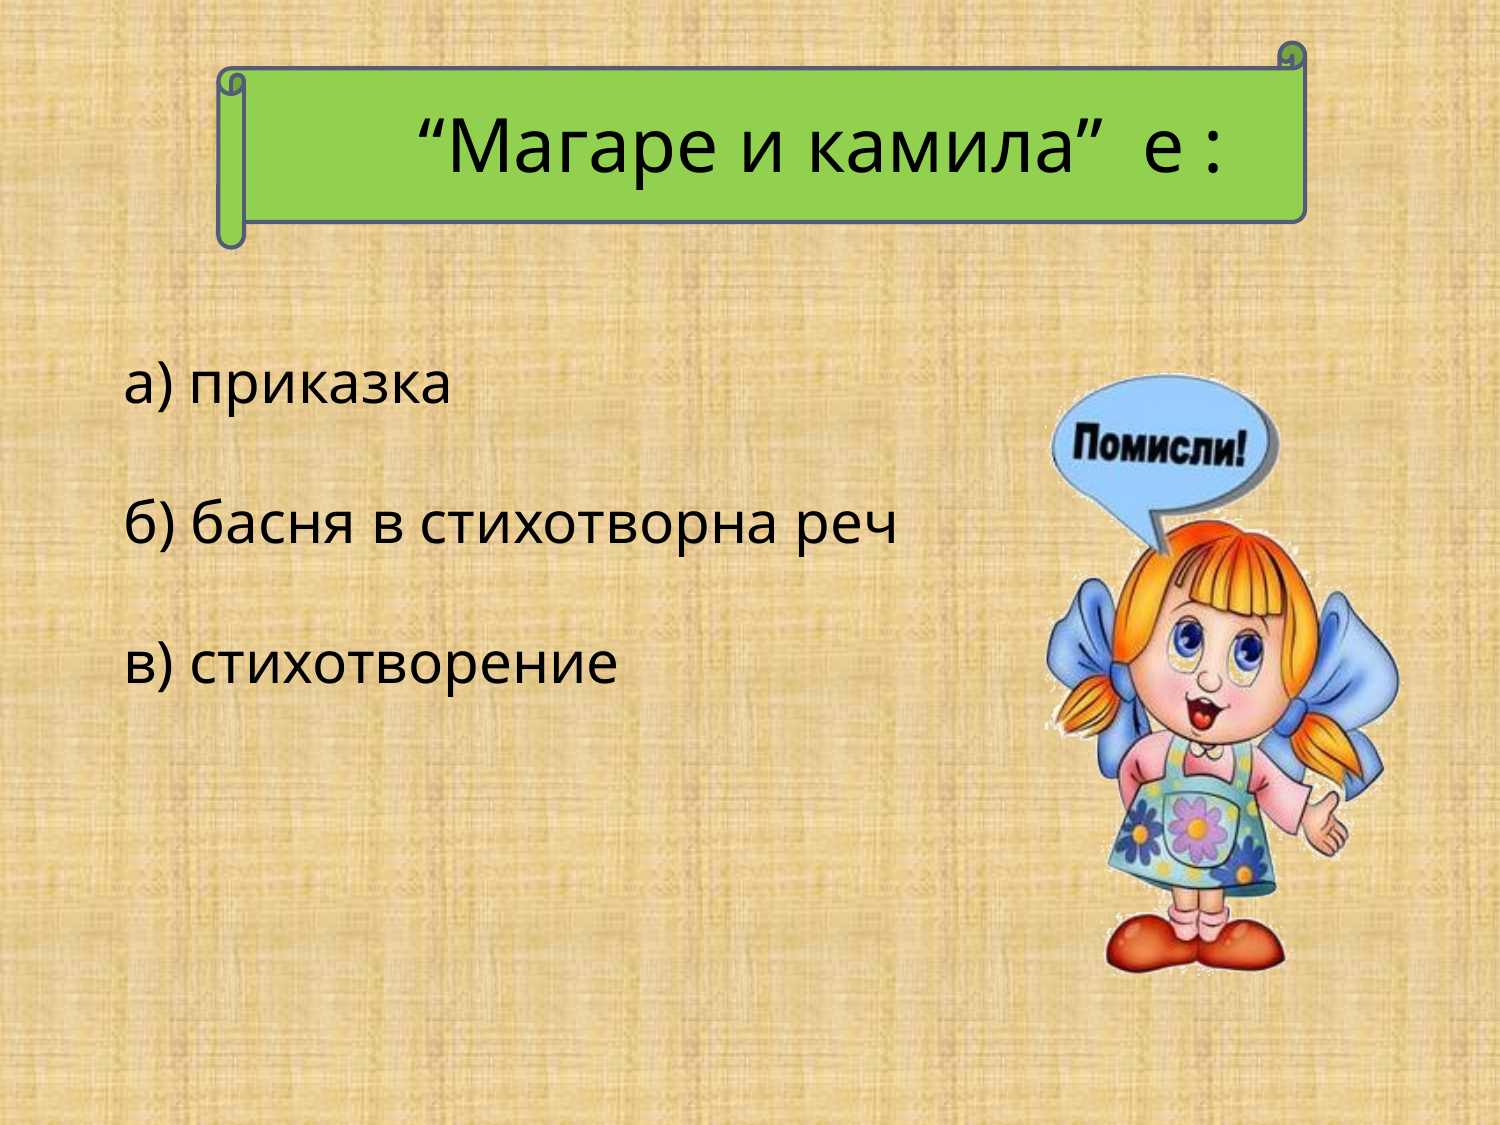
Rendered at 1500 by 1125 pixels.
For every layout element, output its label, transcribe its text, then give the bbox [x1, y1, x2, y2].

text_box а) приказка б) басня в стихотворна реч в) стихотворение [108, 338, 930, 703]
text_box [218, 42, 1320, 248]
picture [0, 0, 1500, 1125]
